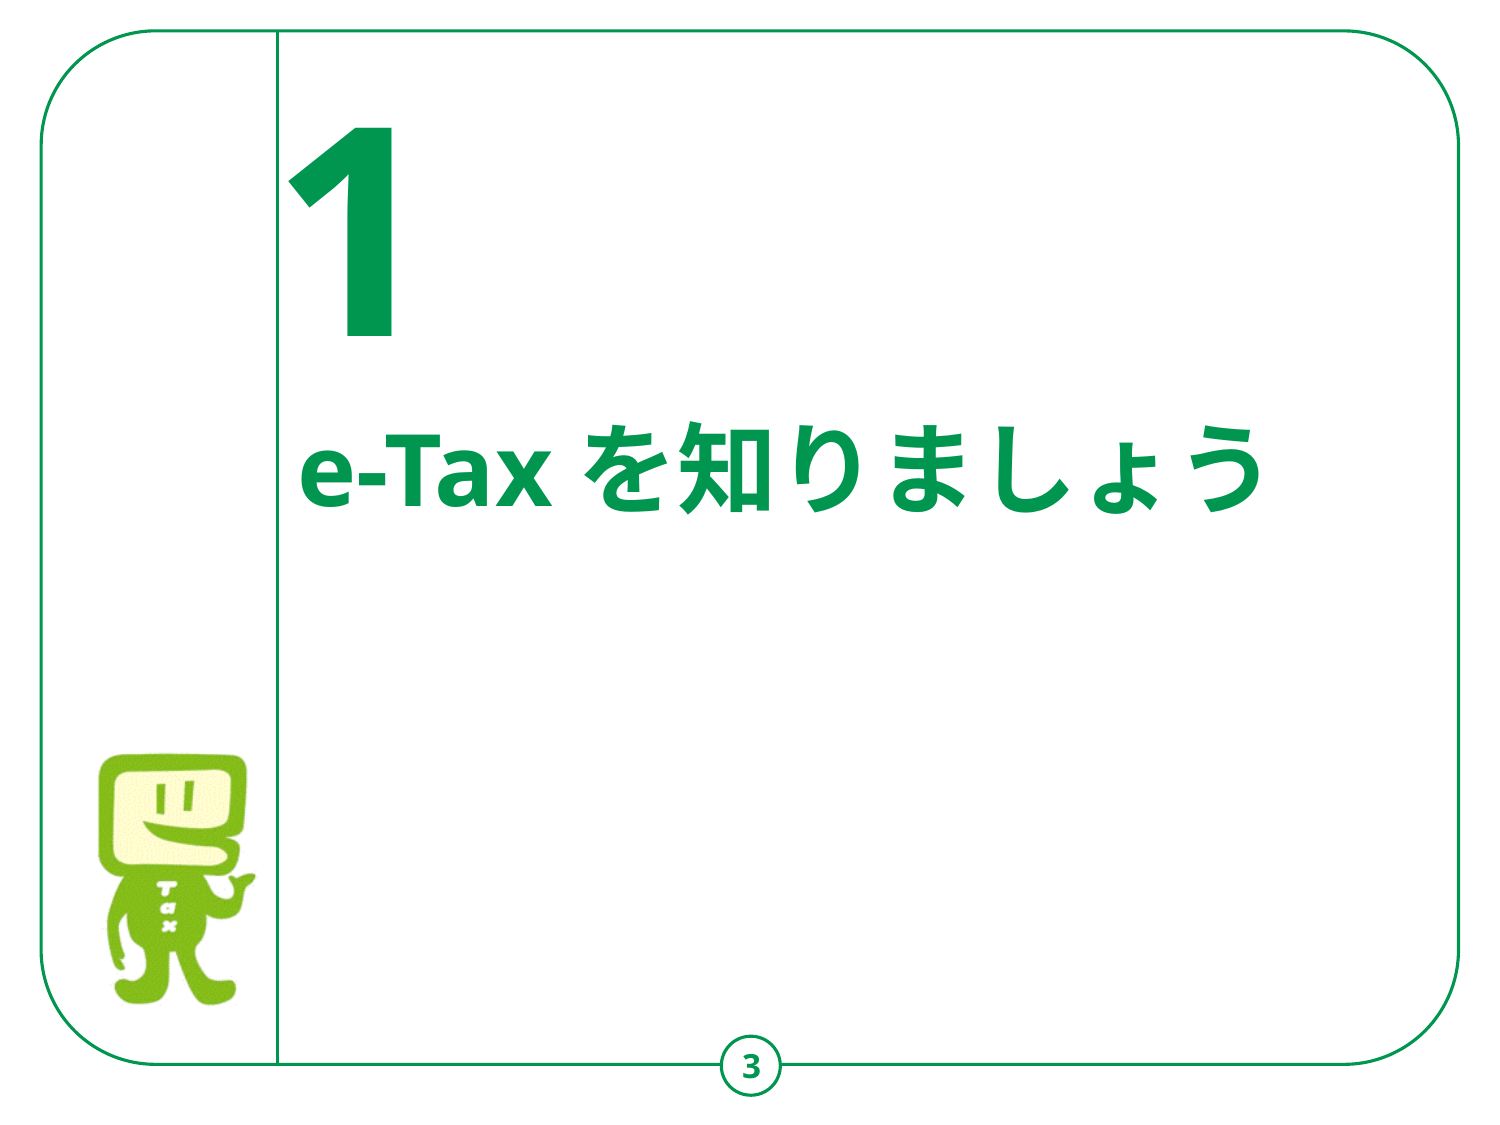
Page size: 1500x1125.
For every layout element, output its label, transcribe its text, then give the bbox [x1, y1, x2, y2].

text_box 1 e-Taxを知りましょう [256, 77, 1379, 668]
picture [91, 742, 262, 1010]
